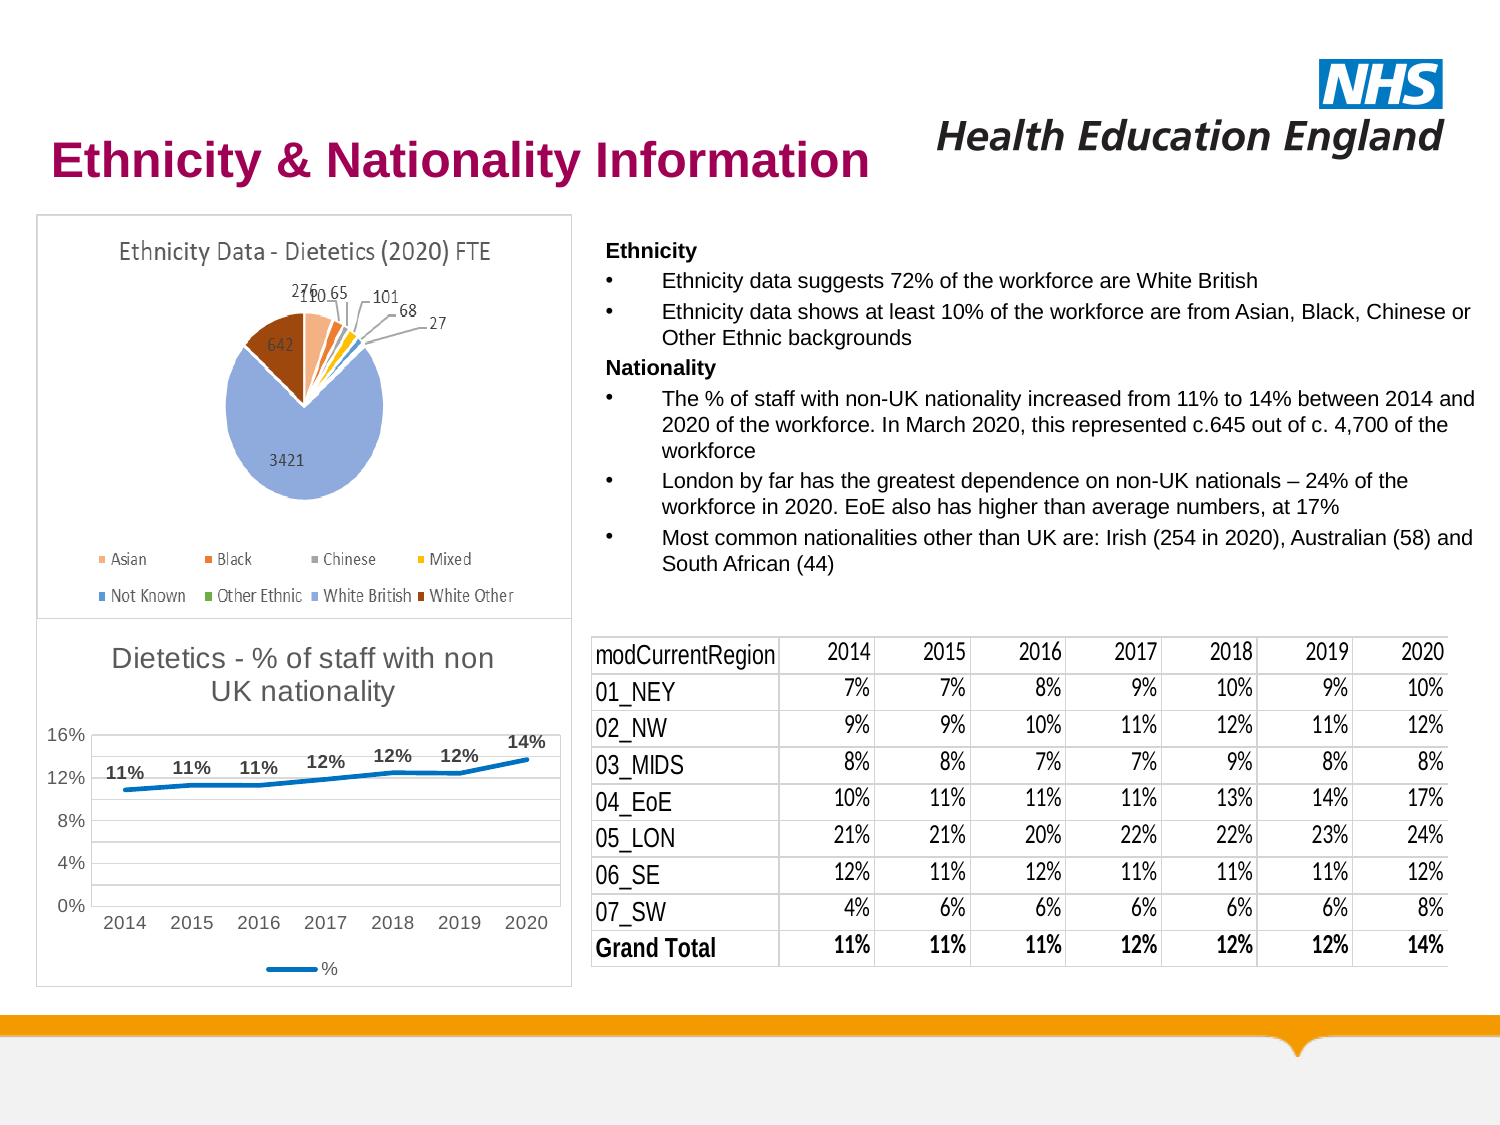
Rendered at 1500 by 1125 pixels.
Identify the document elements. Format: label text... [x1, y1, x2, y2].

title Ethnicity & Nationality Information [36, 120, 1330, 284]
picture [590, 636, 1450, 969]
picture [936, 59, 1445, 160]
chart [35, 618, 572, 987]
list Ethnicity Ethnicity data suggests 72% of the workforce are White British Ethnicity data shows at least 10% of the workforce are from Asian, Black, Chinese or Other Ethnic backgrounds Nationality The % of staff with non-UK nationality increased from 11% to 14% between 2014 and 2020 of the workforce. In March 2020, this represented c.645 out of c. 4,700 of the workforce London by far has the greatest dependence on non-UK nationals – 24% of the workforce in 2020. EoE also has higher than average numbers, at 17% Most common nationalities other than UK are: Irish (254 in 2020), Australian (58) and South African (44) [590, 229, 1500, 615]
picture [35, 214, 572, 618]
